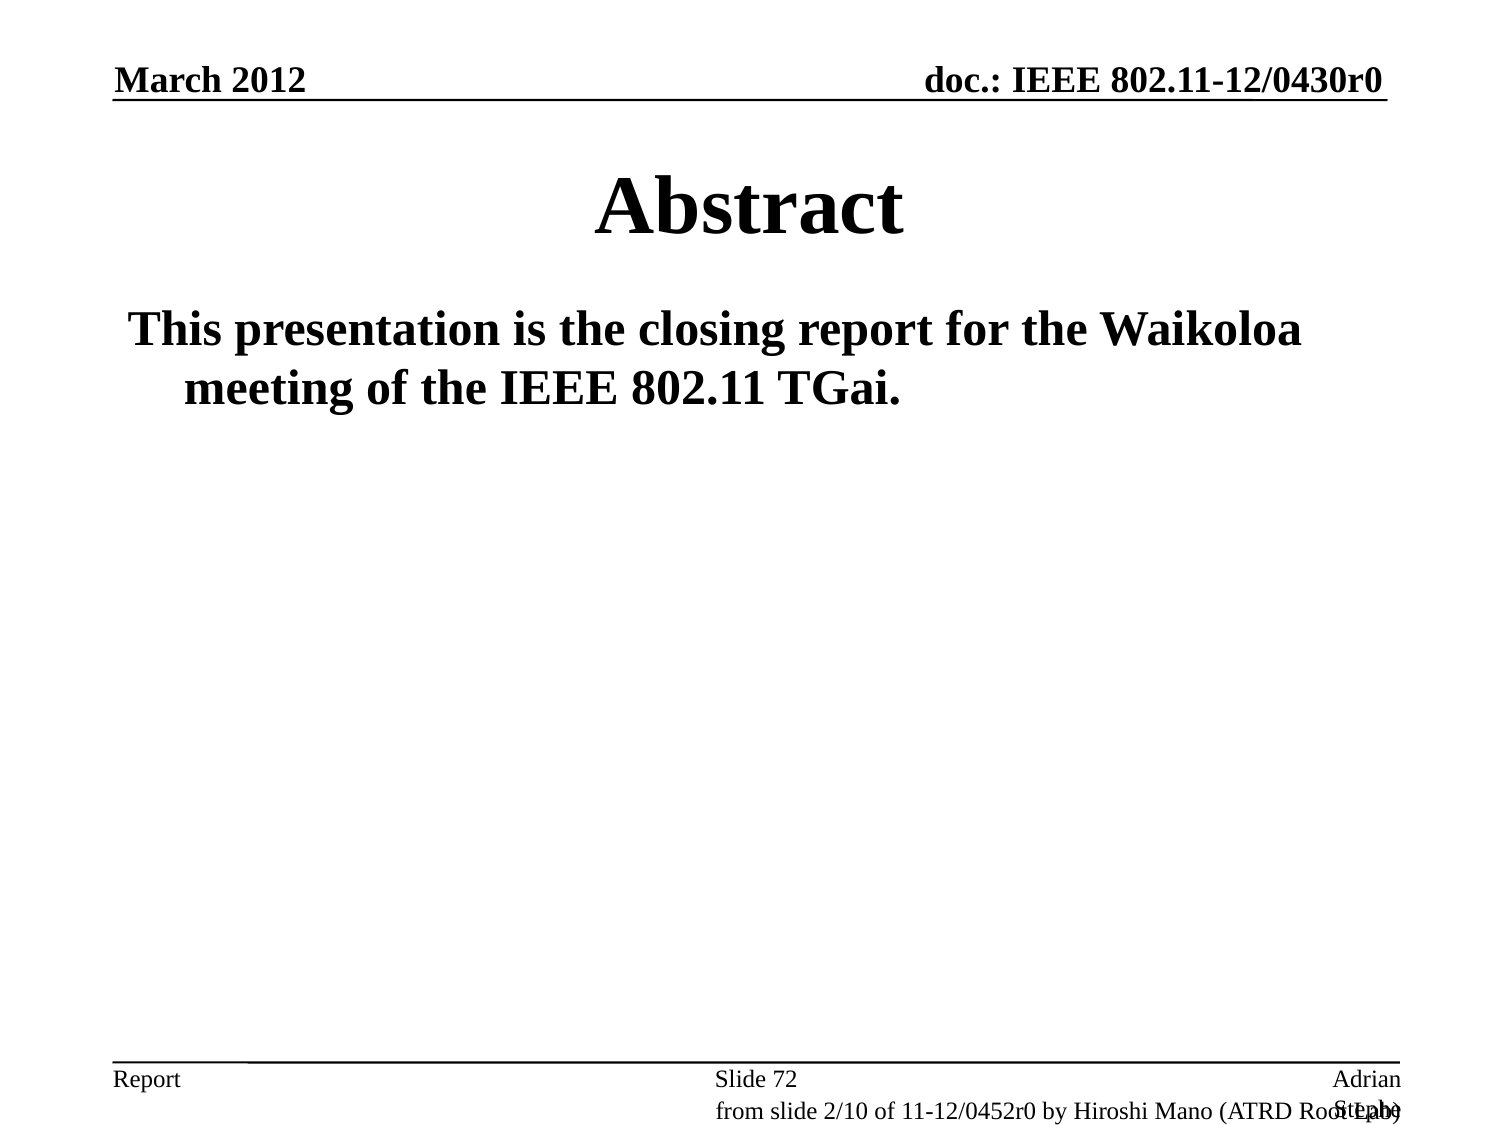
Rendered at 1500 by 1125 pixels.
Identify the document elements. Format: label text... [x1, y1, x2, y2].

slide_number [114, 54, 374, 101]
list This presentation is the closing report for the Waikoloa meeting of the IEEE 802.11 TGai. [112, 287, 1425, 963]
title Abstract [112, 112, 1388, 287]
footer Adrian Stephens, Intel Corporation [1324, 1061, 1402, 1087]
slide_number Slide 72 [712, 1061, 800, 1087]
text_box from slide 2/10 of 11-12/0452r0 by Hiroshi Mano (ATRD Root Lab) [343, 1087, 1417, 1125]
